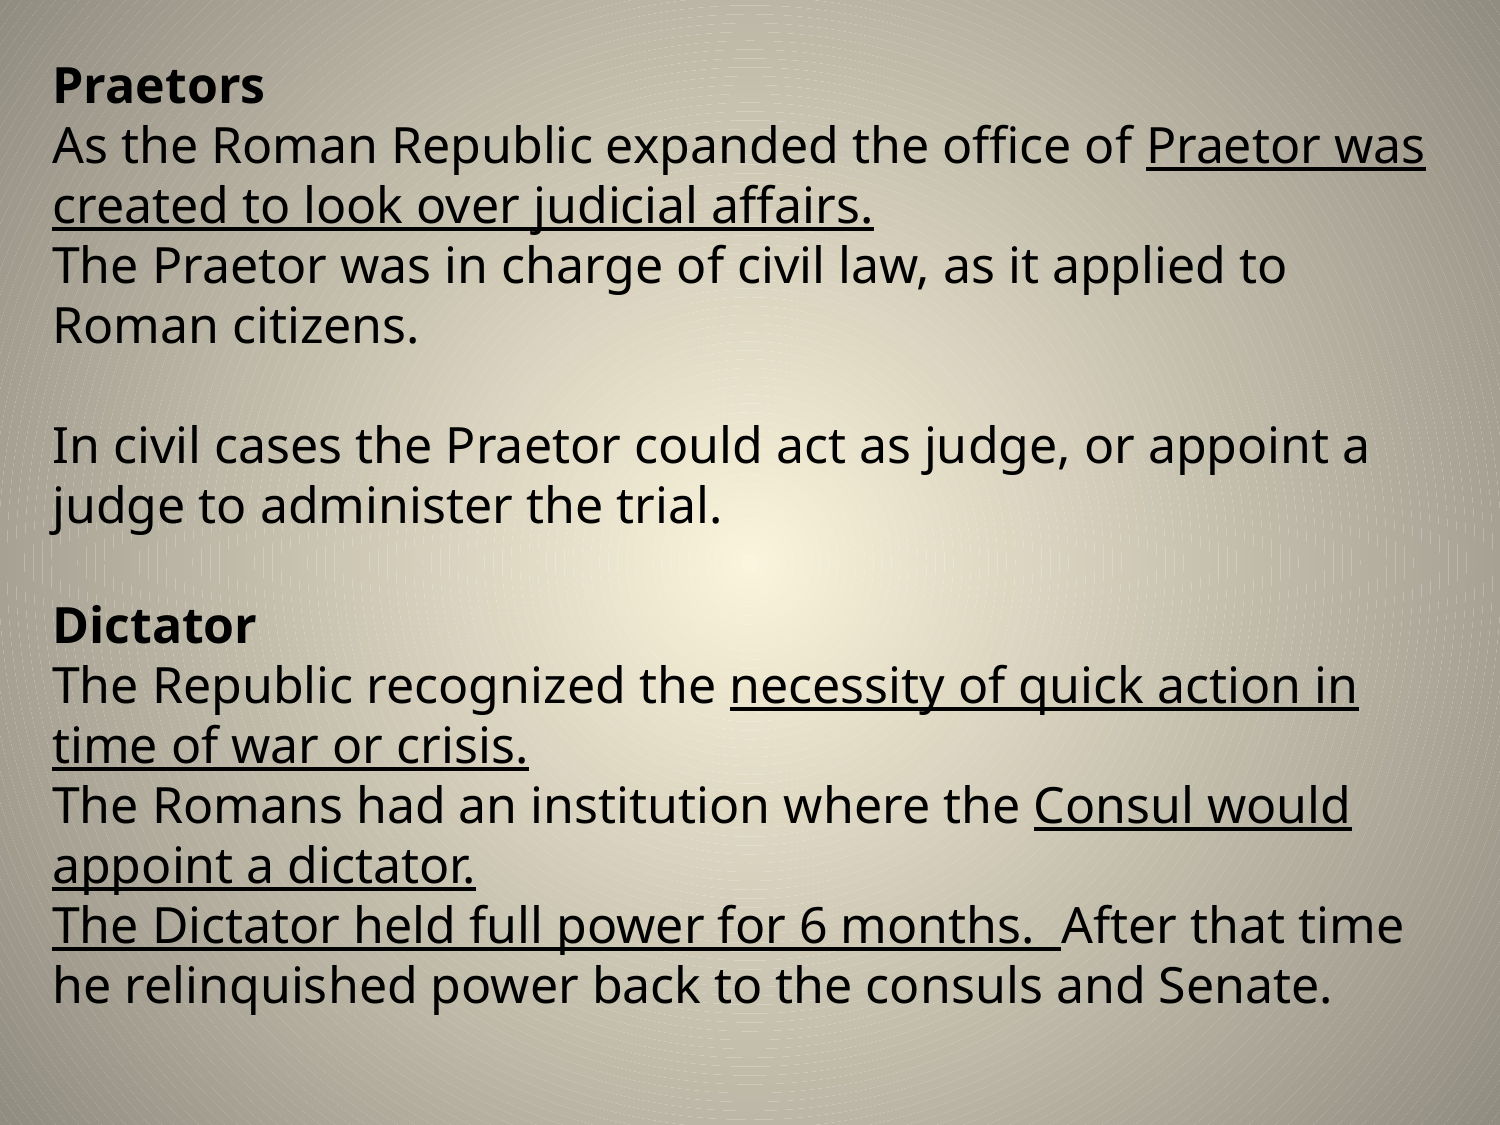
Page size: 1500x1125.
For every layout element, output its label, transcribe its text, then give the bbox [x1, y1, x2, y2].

text_box Praetors As the Roman Republic expanded the office of Praetor was created to look over judicial affairs. The Praetor was in charge of civil law, as it applied to Roman citizens. In civil cases the Praetor could act as judge, or appoint a judge to administer the trial. Dictator The Republic recognized the necessity of quick action in time of war or crisis. The Romans had an institution where the Consul would appoint a dictator. The Dictator held full power for 6 months. After that time he relinquished power back to the consuls and Senate. [37, 46, 1475, 1021]
